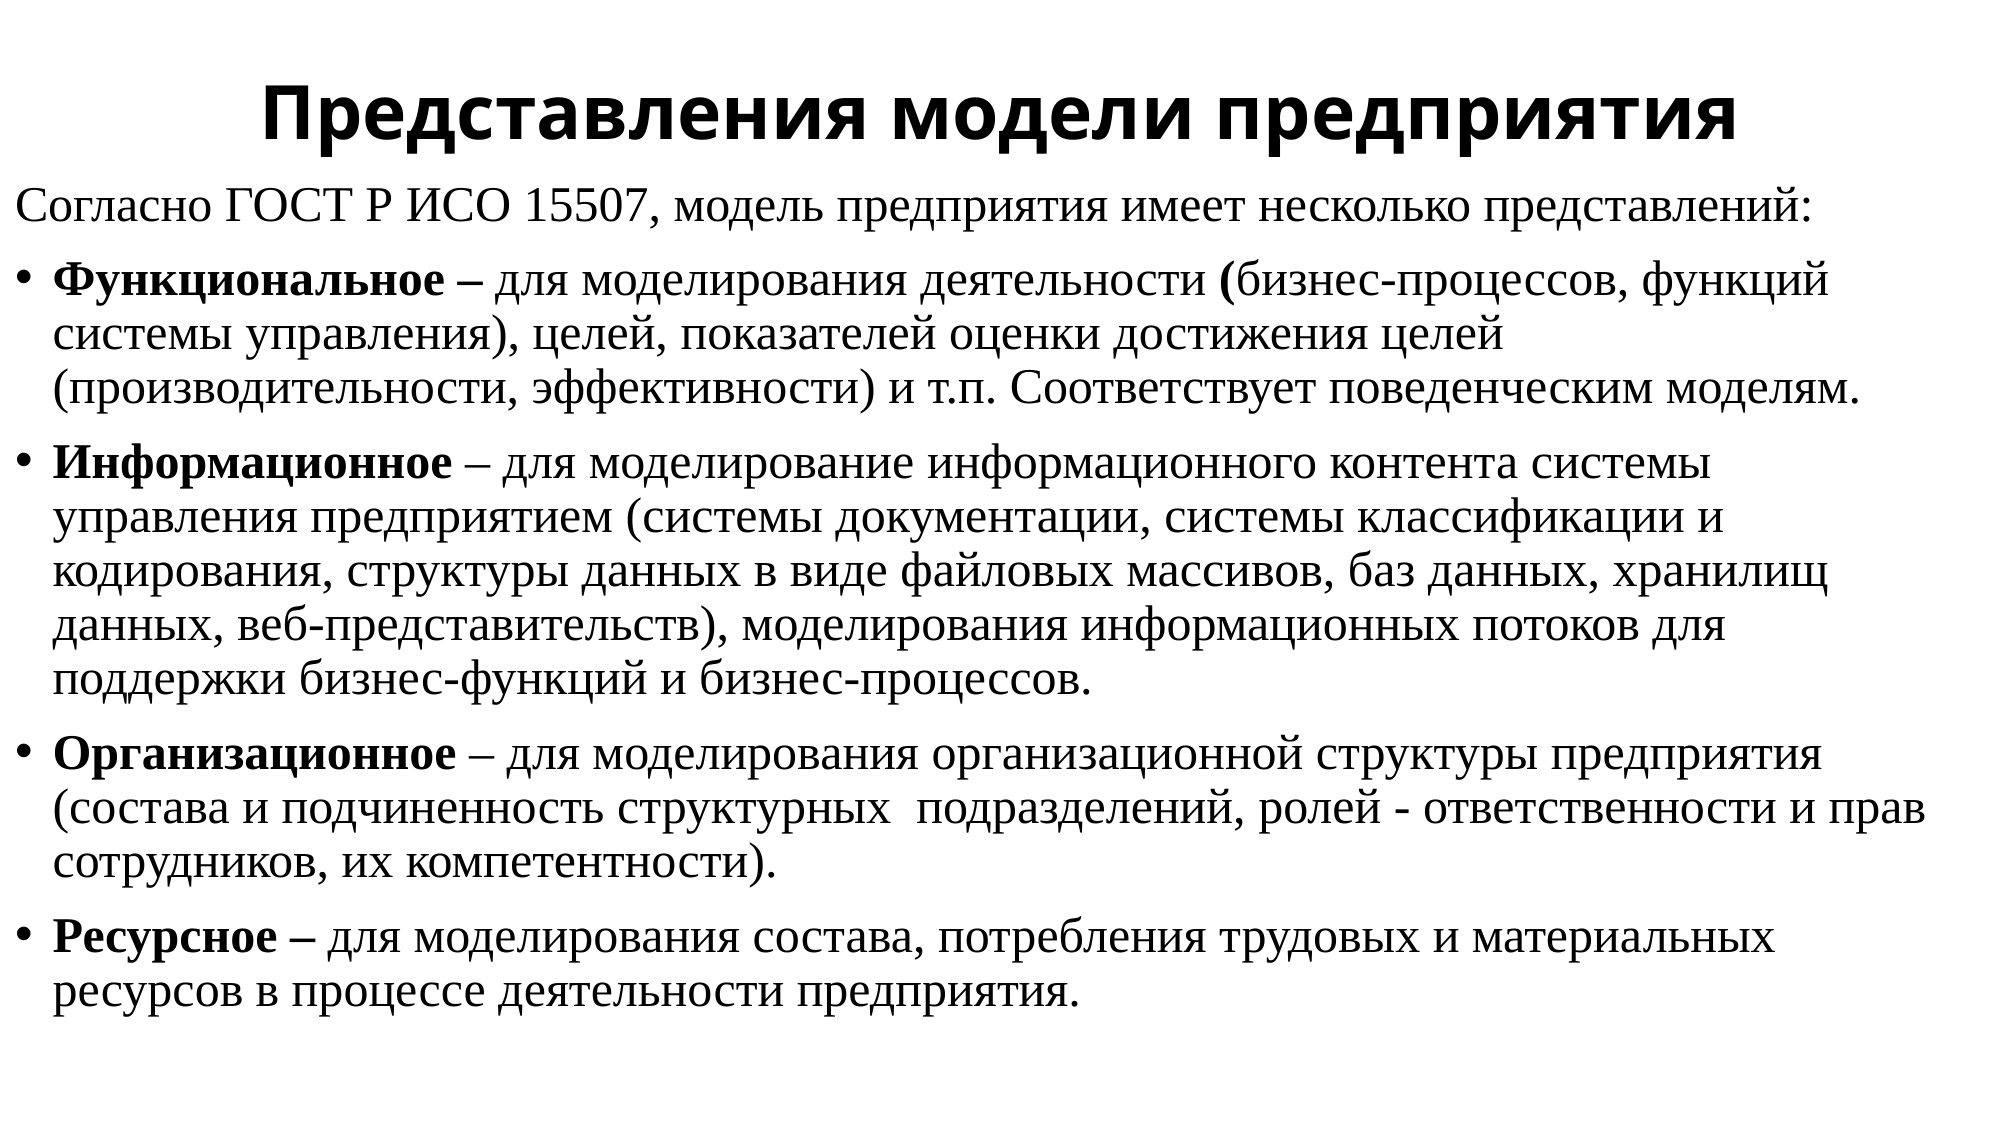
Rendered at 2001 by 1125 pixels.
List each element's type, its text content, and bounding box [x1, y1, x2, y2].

title Представления модели предприятия [137, 59, 1863, 170]
list Согласно ГОСТ Р ИСО 15507, модель предприятия имеет несколько представлений: Функциональное – для моделирования деятельности (бизнес-процессов, функций системы управления), целей, показателей оценки достижения целей (производительности, эффективности) и т.п. Соответствует поведенческим моделям. Информационное – для моделирование информационного контента системы управления предприятием (системы документации, системы классификации и кодирования, структуры данных в виде файловых массивов, баз данных, хранилищ данных, веб-представительств), моделирования информационных потоков для поддержки бизнес-функций и бизнес-процессов. Организационное – для моделирования организационной структуры предприятия (состава и подчиненность структурных подразделений, ролей - ответственности и прав сотрудников, их компетентности). Ресурсное – для моделирования состава, потребления трудовых и материальных ресурсов в процессе деятельности предприятия. [0, 170, 1960, 1125]
